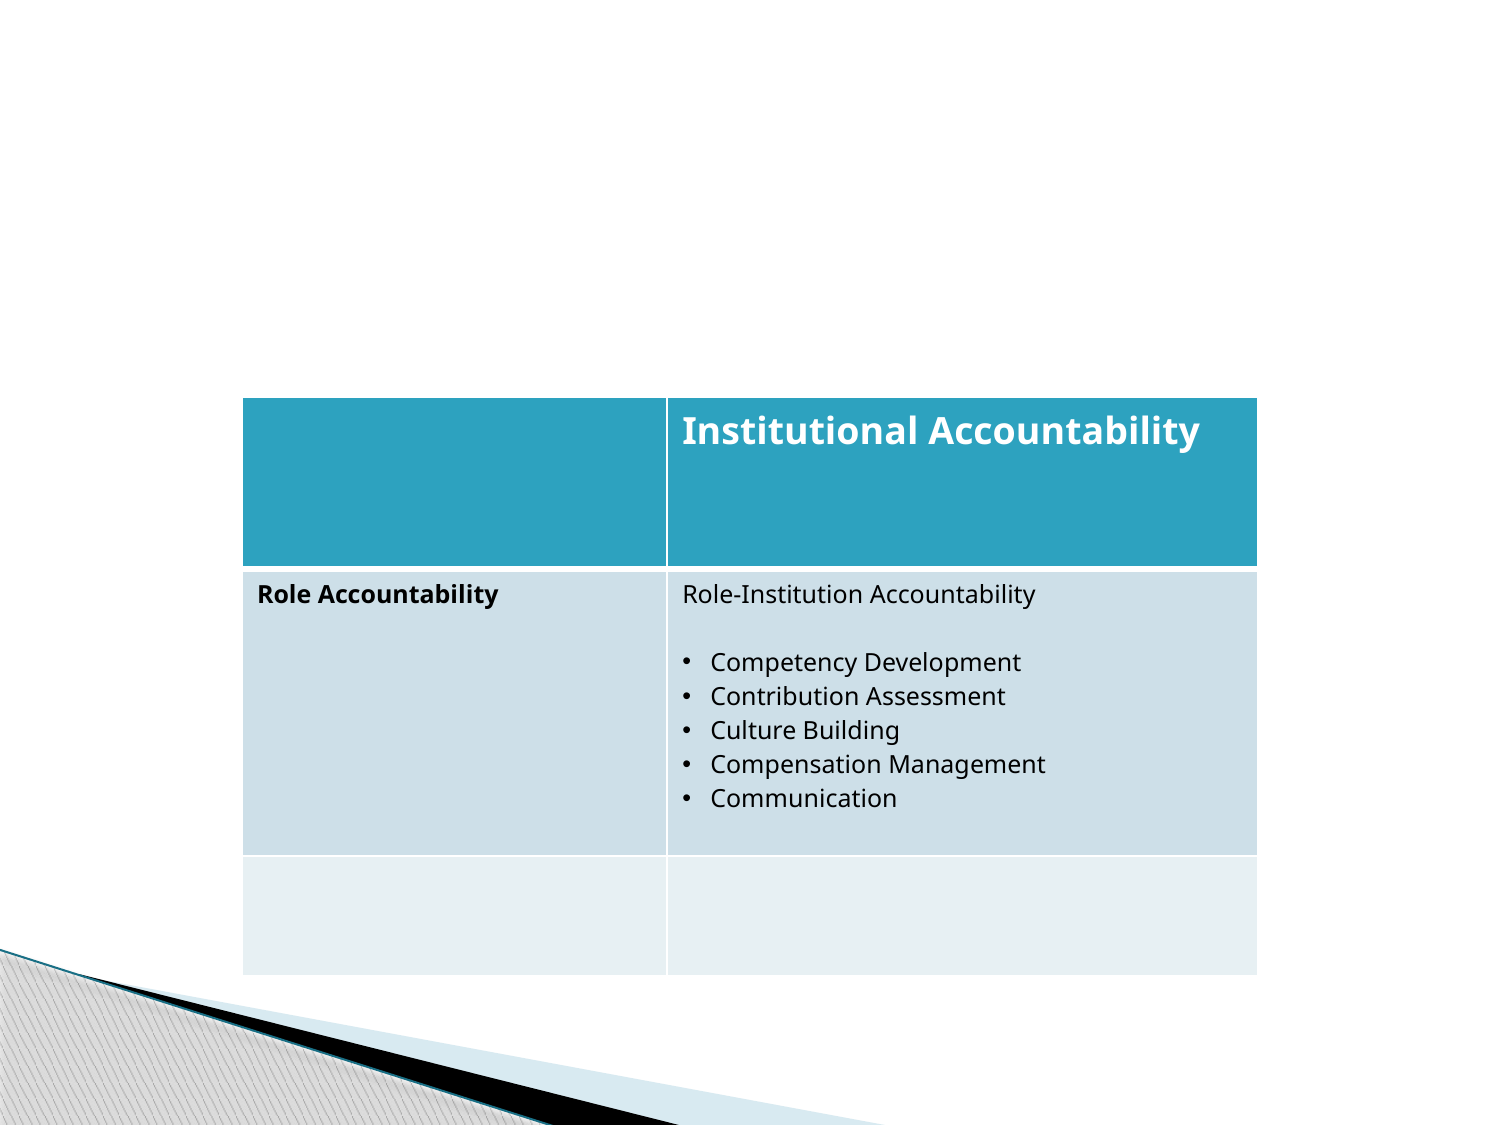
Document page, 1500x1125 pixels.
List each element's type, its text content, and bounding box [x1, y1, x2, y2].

table_cell [243, 857, 666, 975]
table_cell [668, 857, 1257, 975]
table_header Institutional Accountability [668, 398, 1257, 566]
table_cell Role-Institution Accountability Competency Development Contribution Assessment Culture Building Compensation Management Communication [668, 572, 1257, 855]
table_header [243, 398, 666, 566]
table_cell Role Accountability [243, 572, 666, 855]
